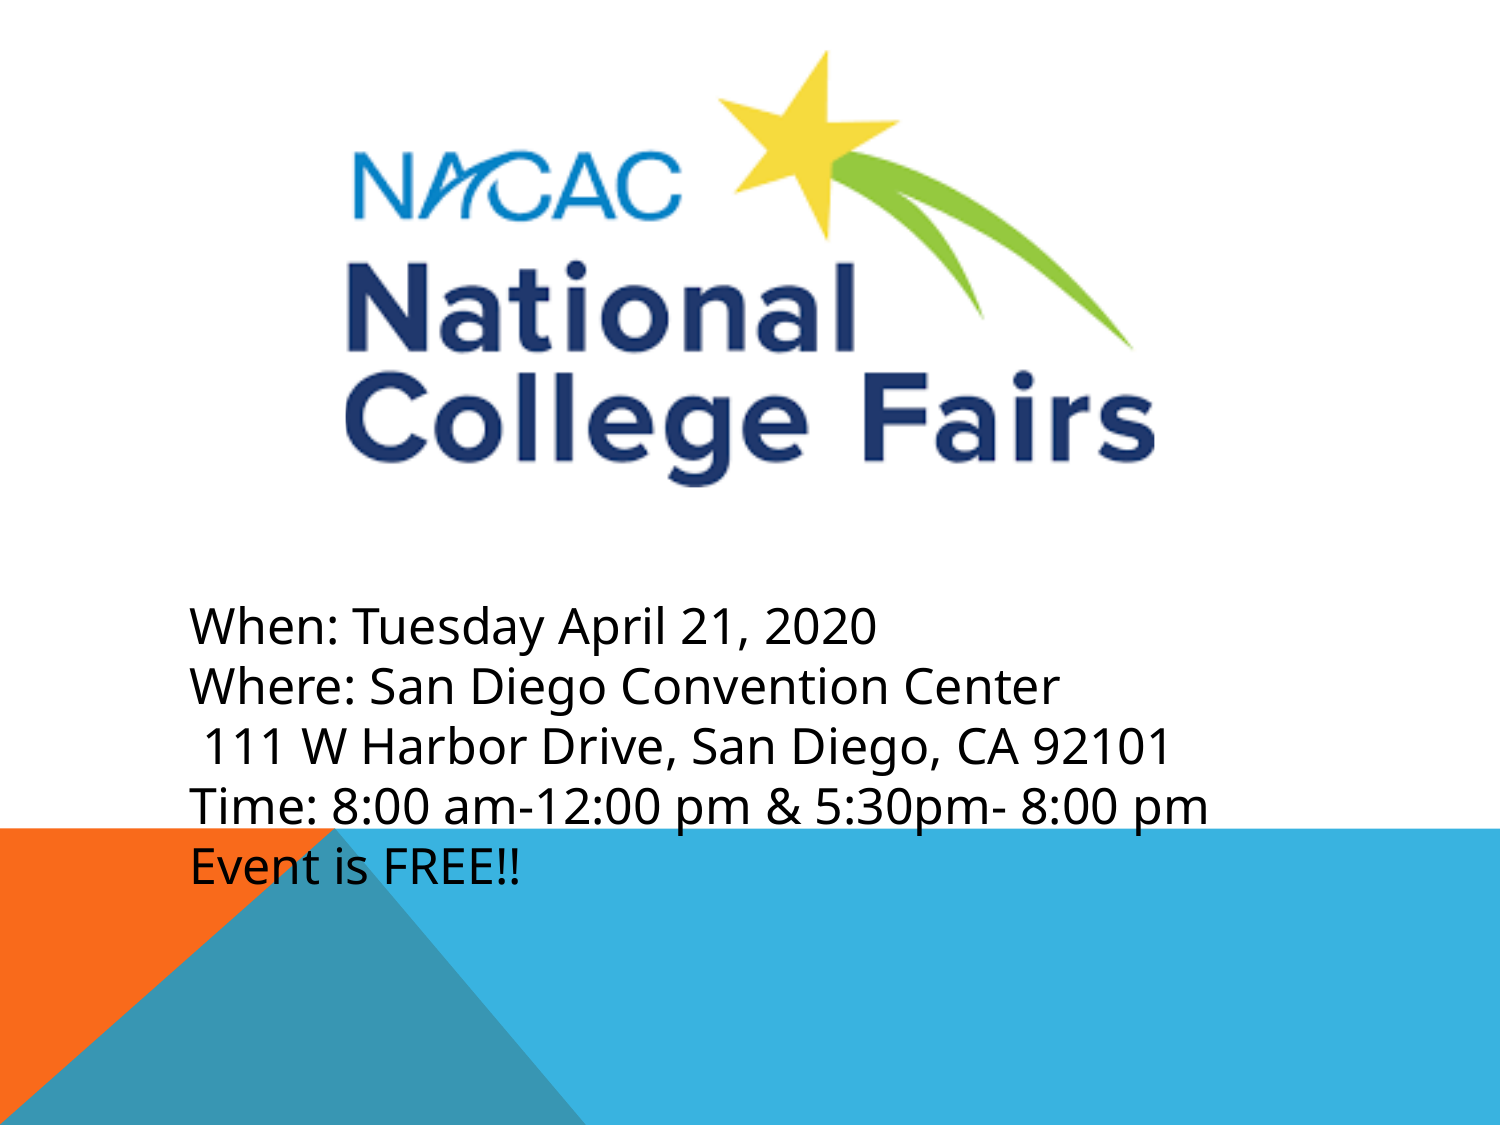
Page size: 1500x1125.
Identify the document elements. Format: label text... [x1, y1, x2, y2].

text_box When: Tuesday April 21, 2020 Where: San Diego Convention Center 111 W Harbor Drive, San Diego, CA 92101 Time: 8:00 am-12:00 pm & 5:30pm- 8:00 pm Event is FREE!! [174, 587, 1406, 903]
picture [345, 49, 1155, 488]
